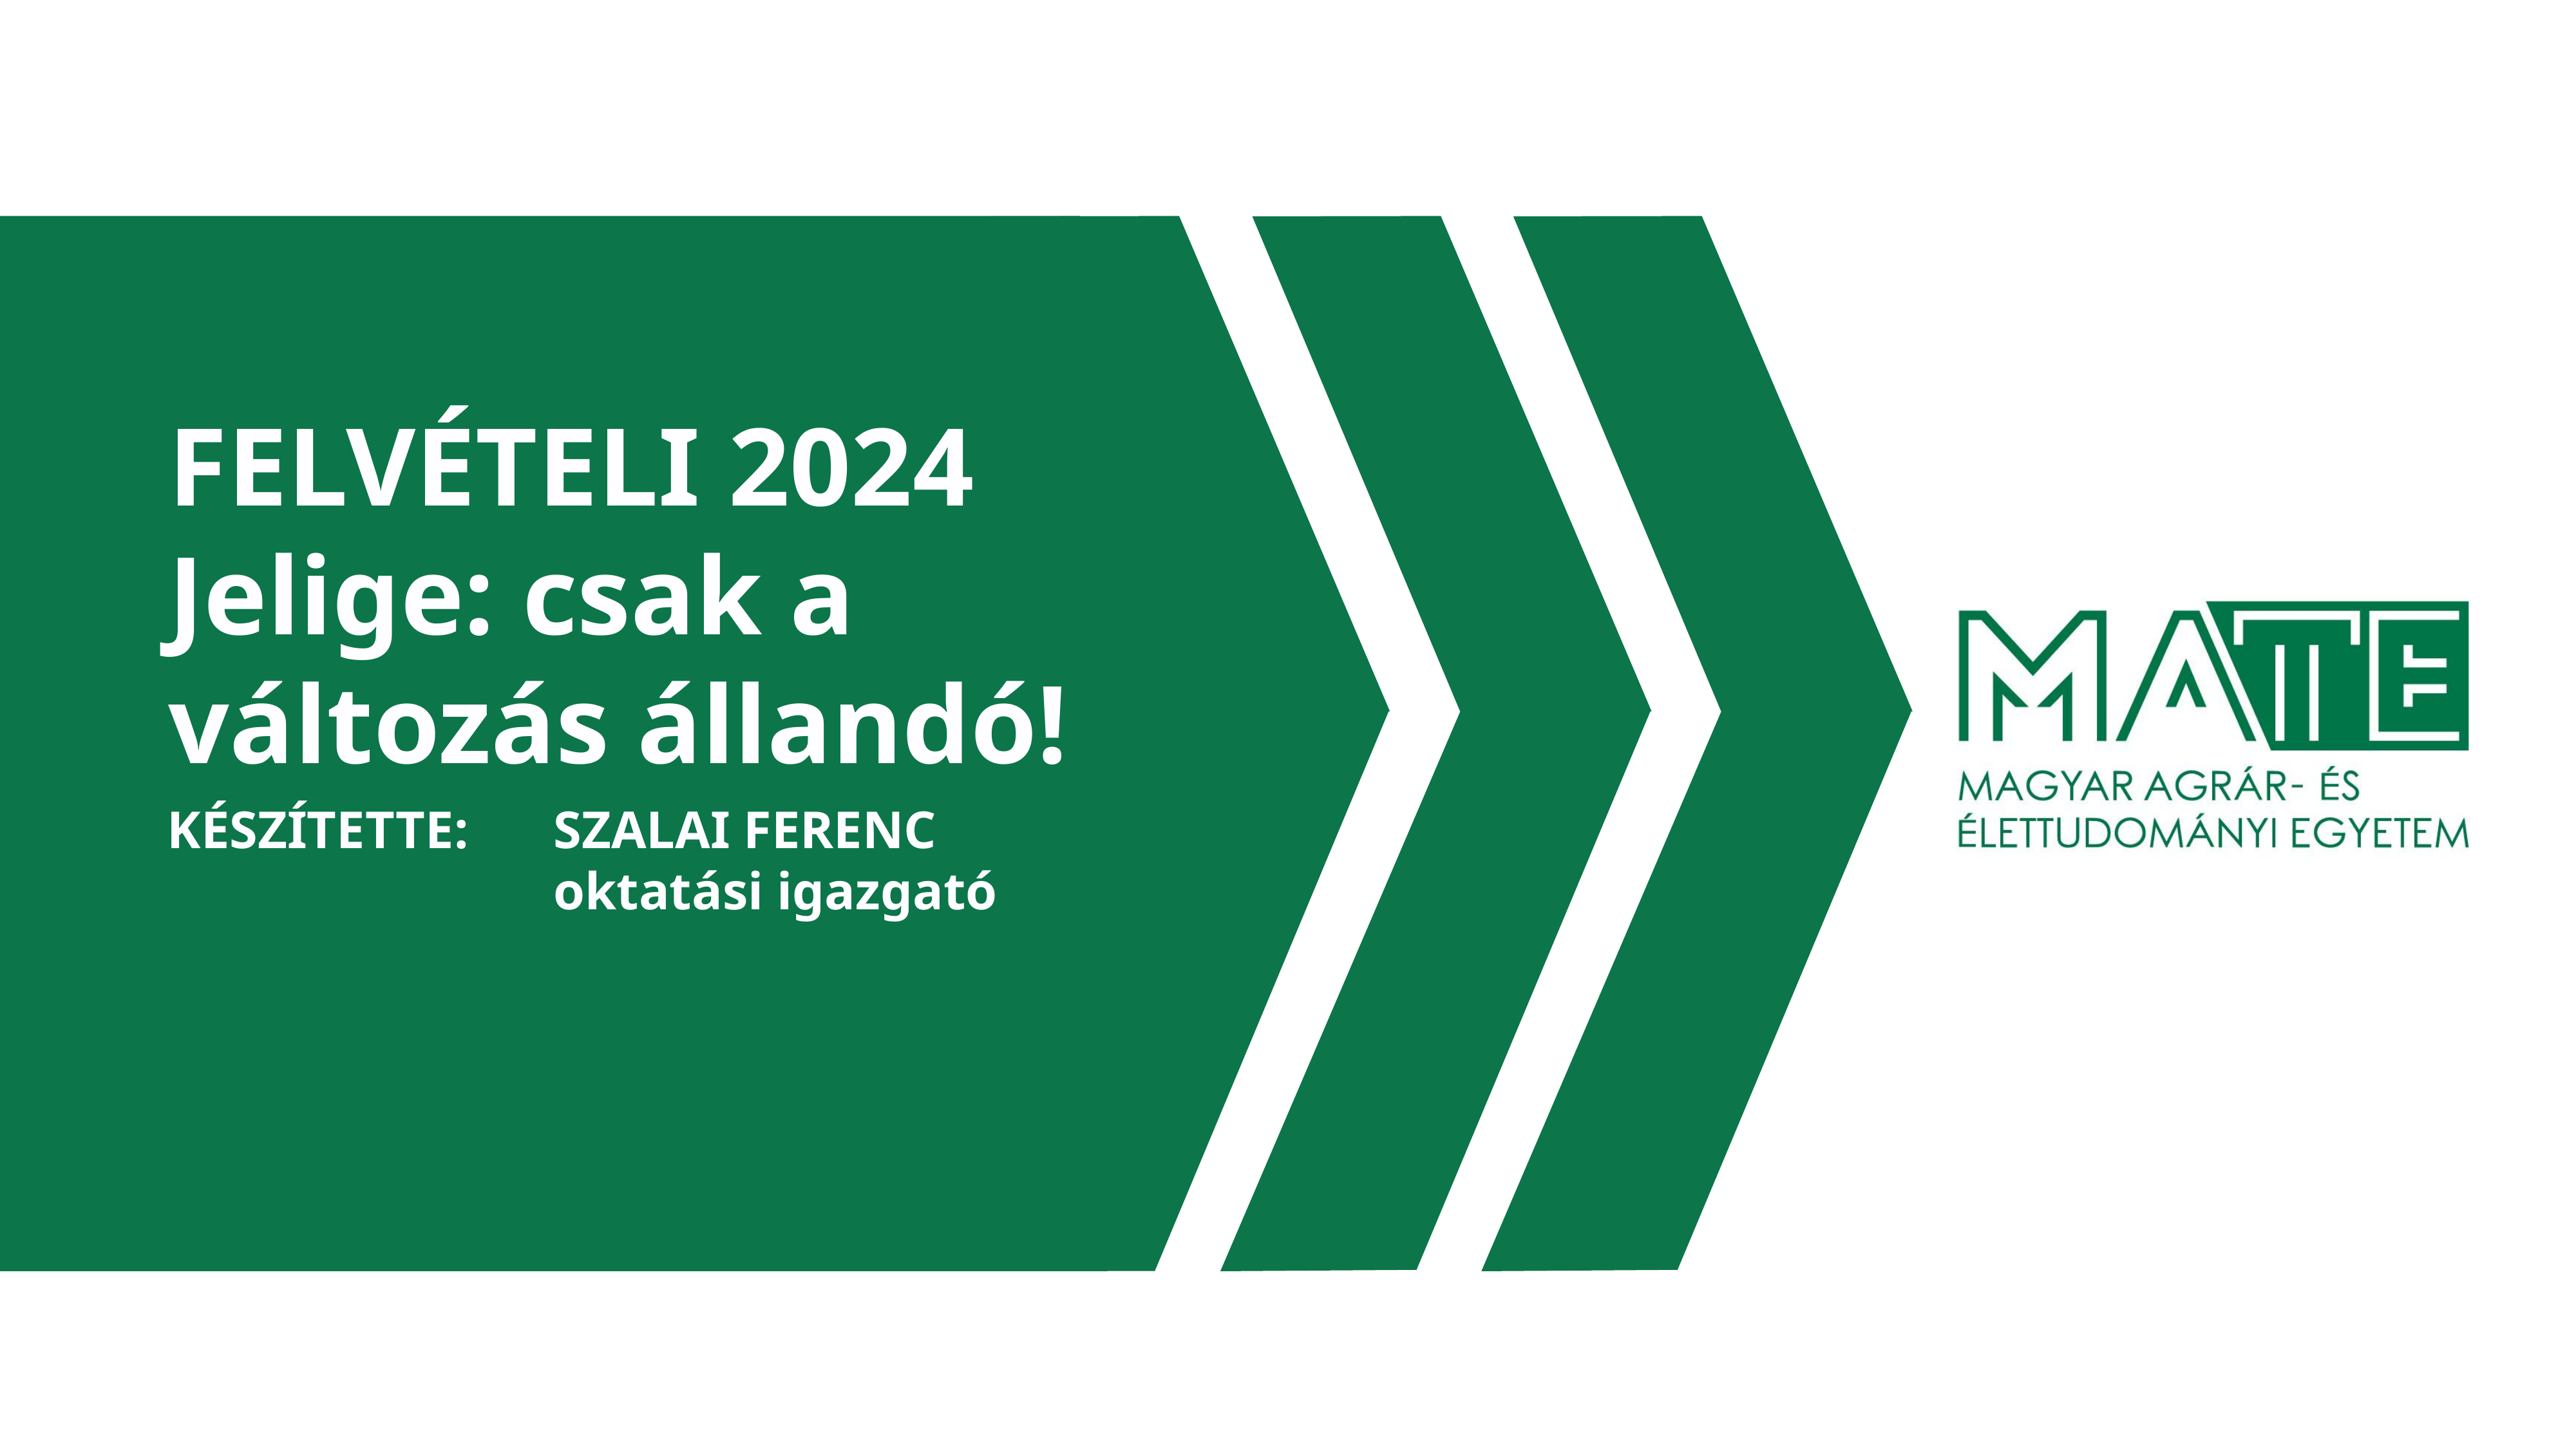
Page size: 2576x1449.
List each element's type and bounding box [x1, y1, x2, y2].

text_box [0, 216, 1913, 1272]
picture [1946, 590, 2482, 859]
